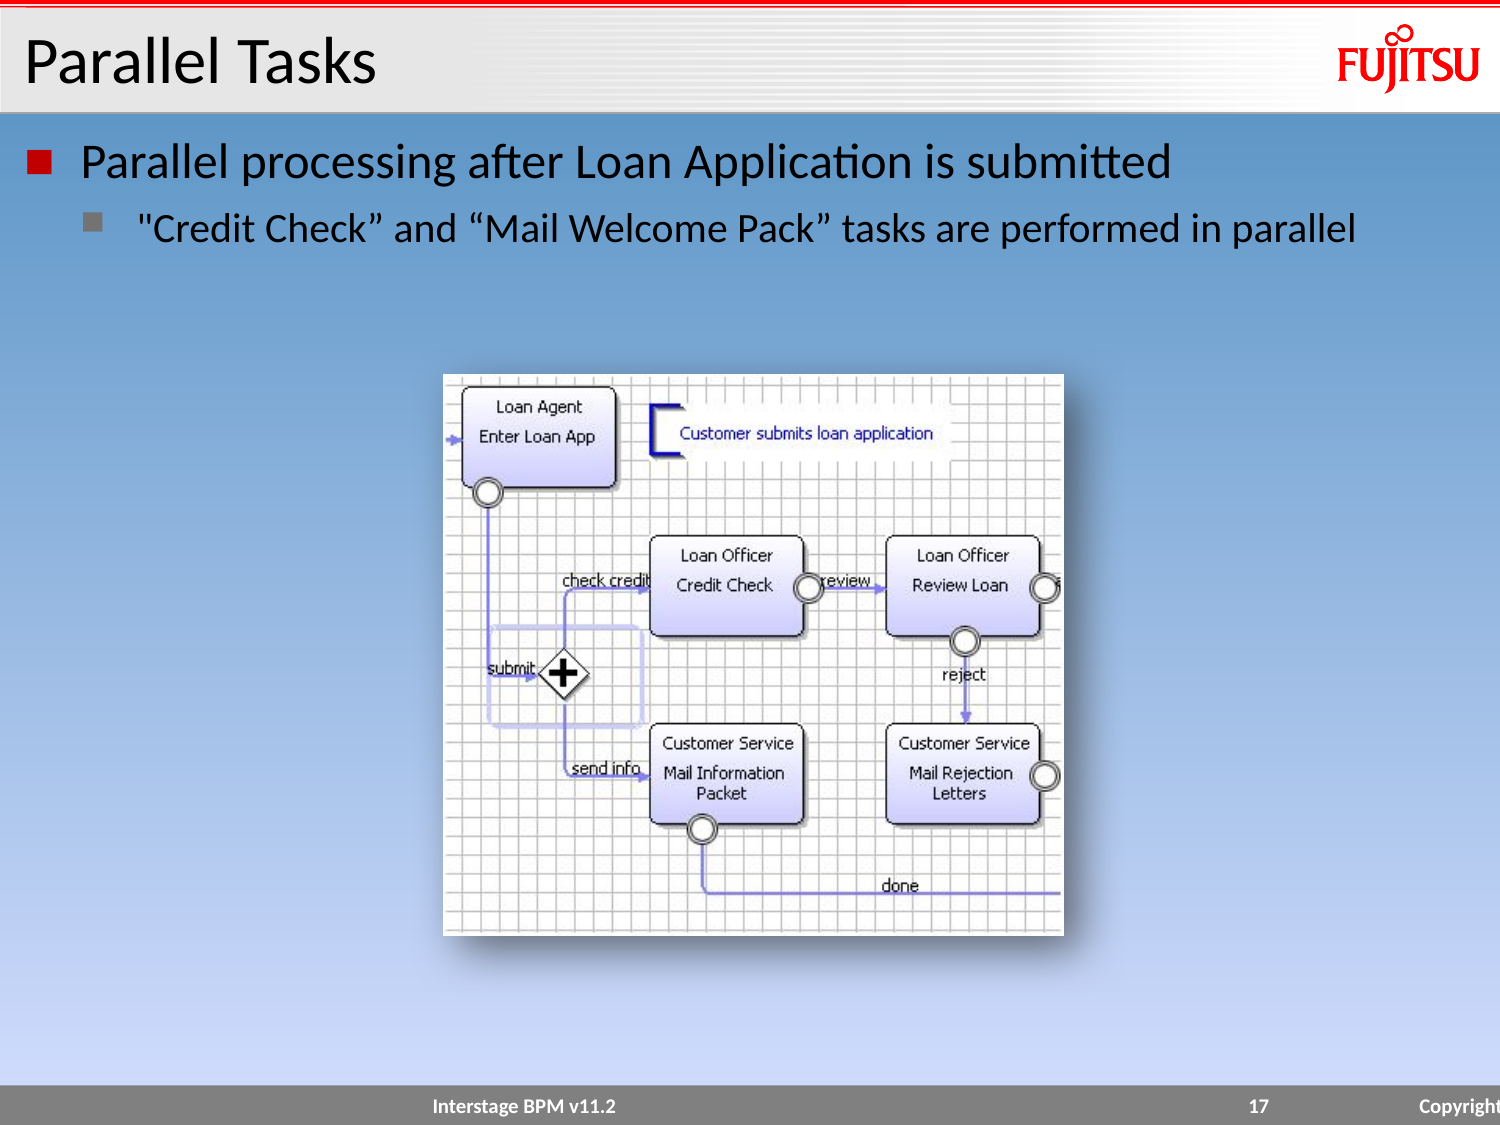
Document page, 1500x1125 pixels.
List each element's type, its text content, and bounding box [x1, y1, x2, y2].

picture [443, 374, 1065, 936]
picture [1318, 8, 1500, 112]
picture [0, 8, 9, 112]
title Parallel Tasks [9, 0, 1318, 115]
list Parallel processing after Loan Application is submitted "Credit Check” and “Mail Welcome Pack” tasks are performed in parallel [9, 125, 1490, 1075]
